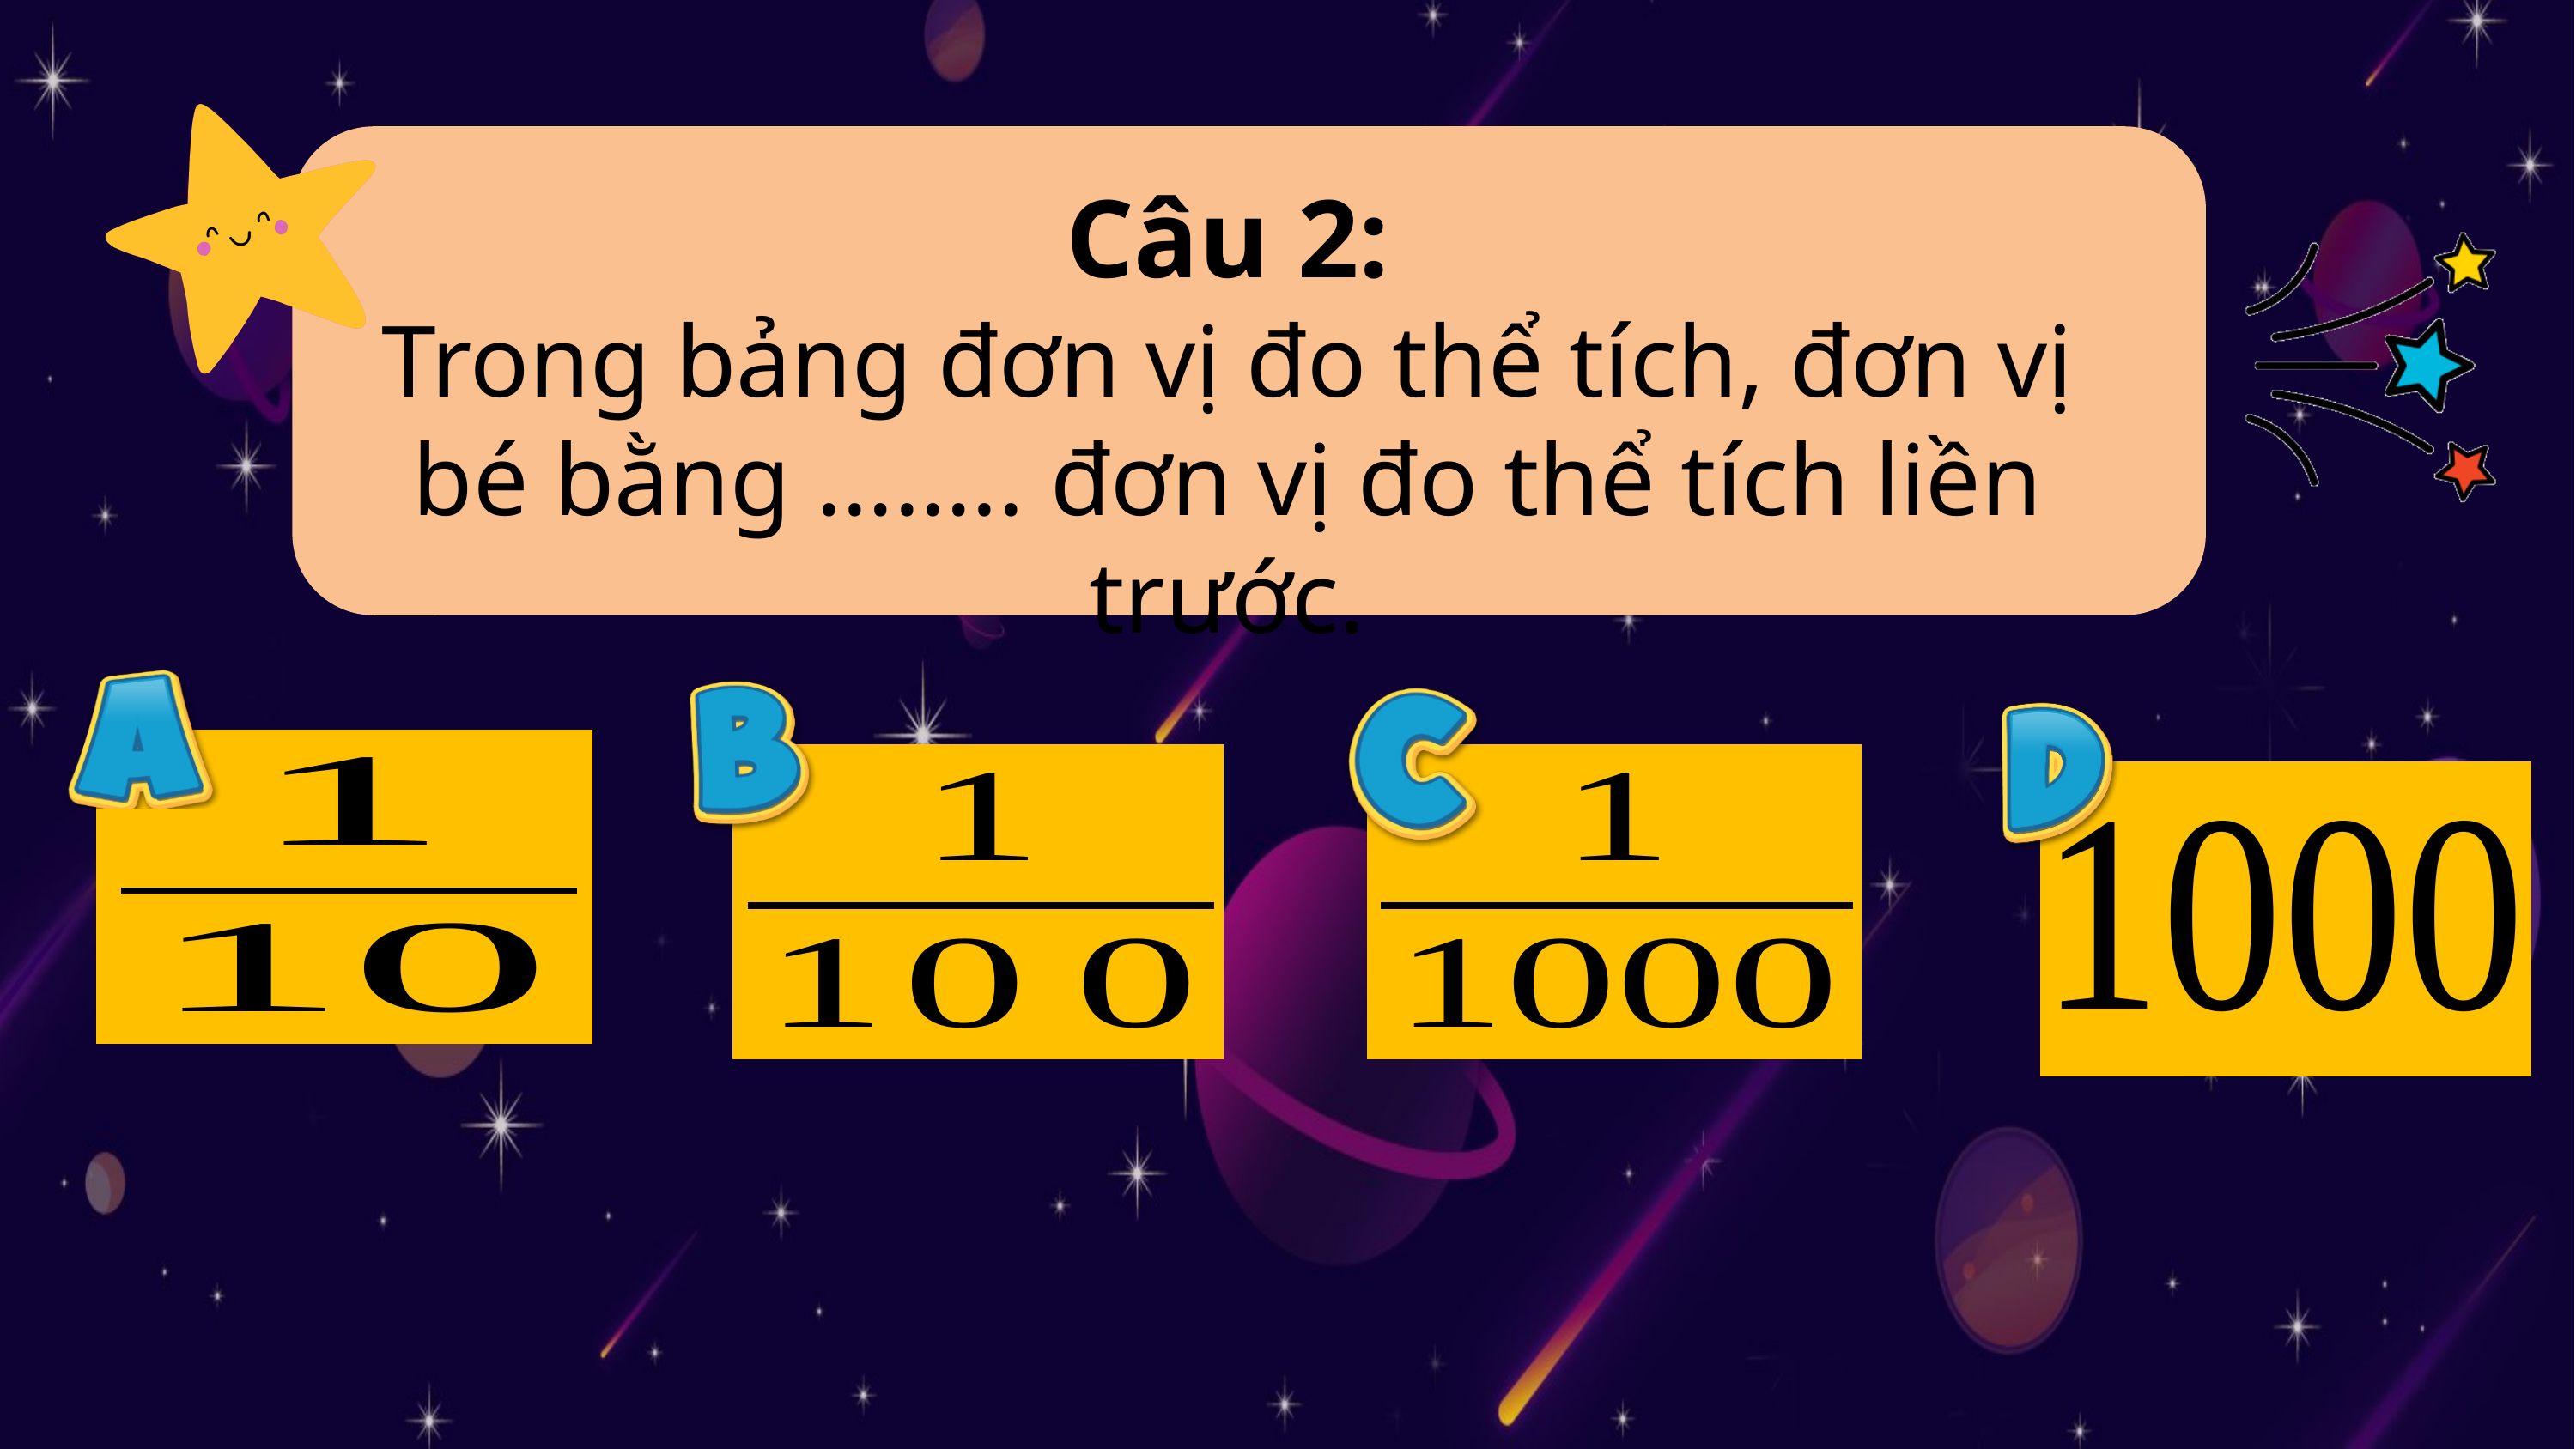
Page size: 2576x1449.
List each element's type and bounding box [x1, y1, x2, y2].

text_box [54, 652, 592, 1045]
text_box [1311, 671, 1862, 1060]
text_box [674, 663, 1224, 1060]
text_box [1984, 680, 2532, 1076]
picture [0, 0, 2576, 1449]
